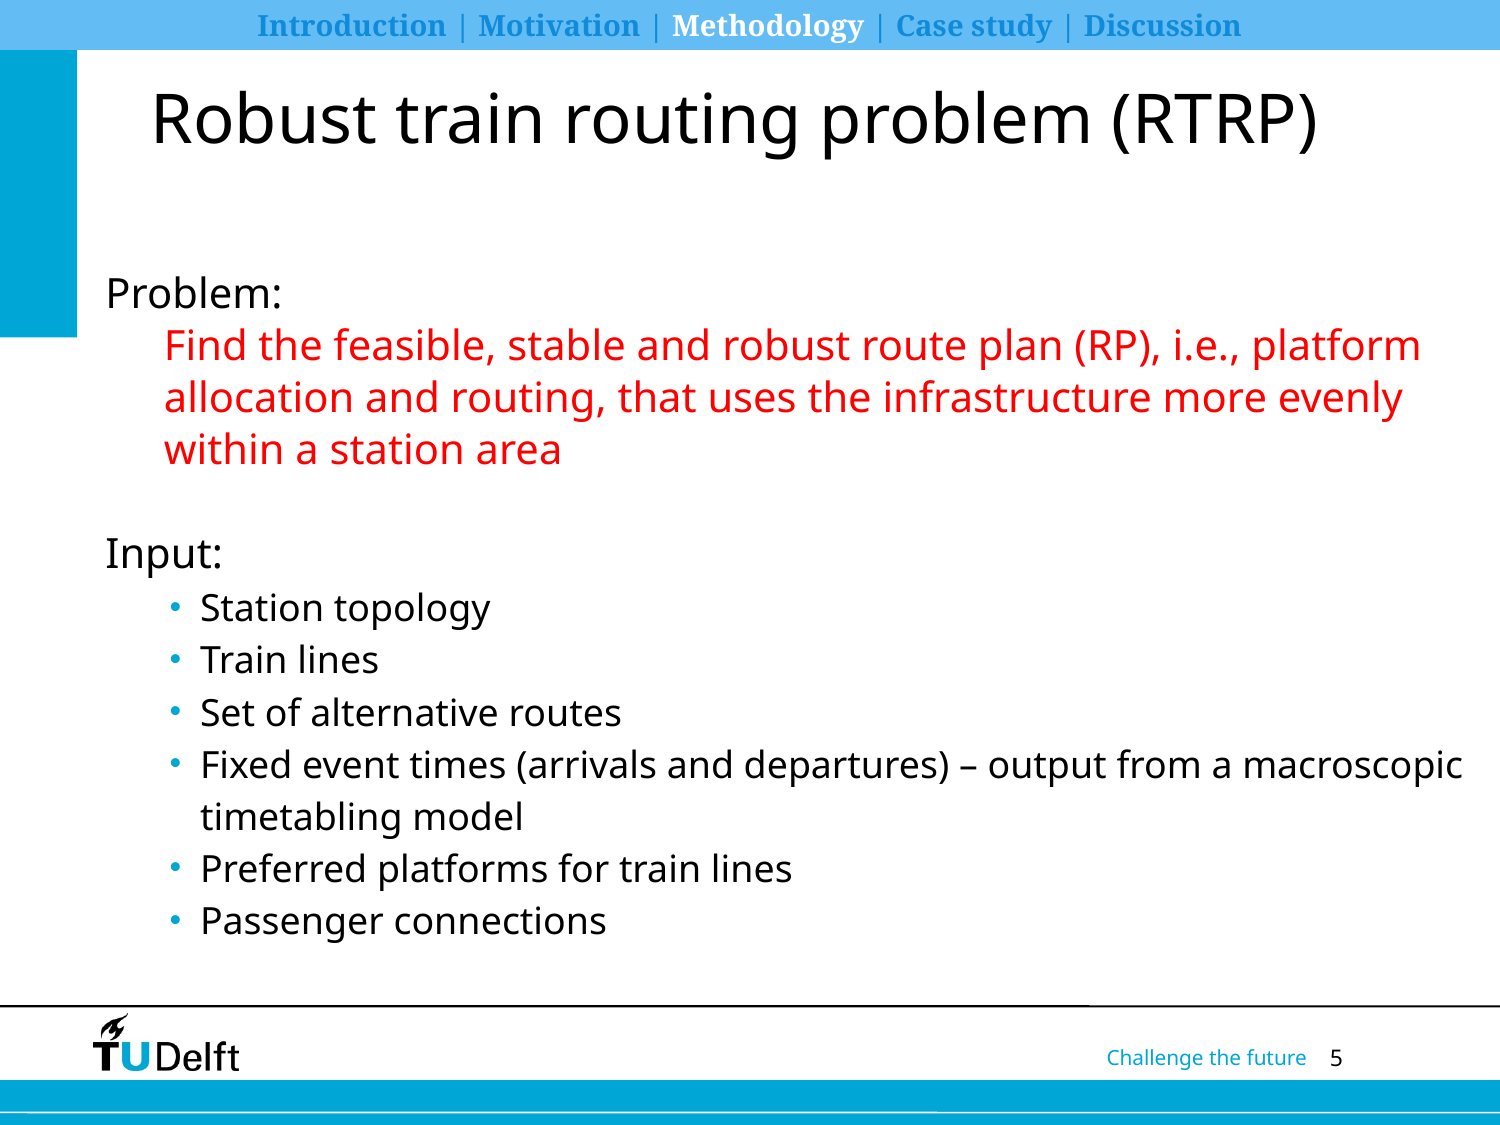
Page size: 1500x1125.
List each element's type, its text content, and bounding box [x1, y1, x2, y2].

picture [93, 1013, 105, 1071]
text_box Introduction | Motivation | Methodology | Case study | Discussion [0, 0, 1500, 50]
title Robust train routing problem (RTRP) [150, 75, 1471, 183]
list Problem: Find the feasible, stable and robust route plan (RP), i.e., platform allocation and routing, that uses the infrastructure more evenly within a station area Input: Station topology Train lines Set of alternative routes Fixed event times (arrivals and departures) – output from a macroscopic timetabling model Preferred platforms for train lines Passenger connections [105, 264, 1482, 1081]
